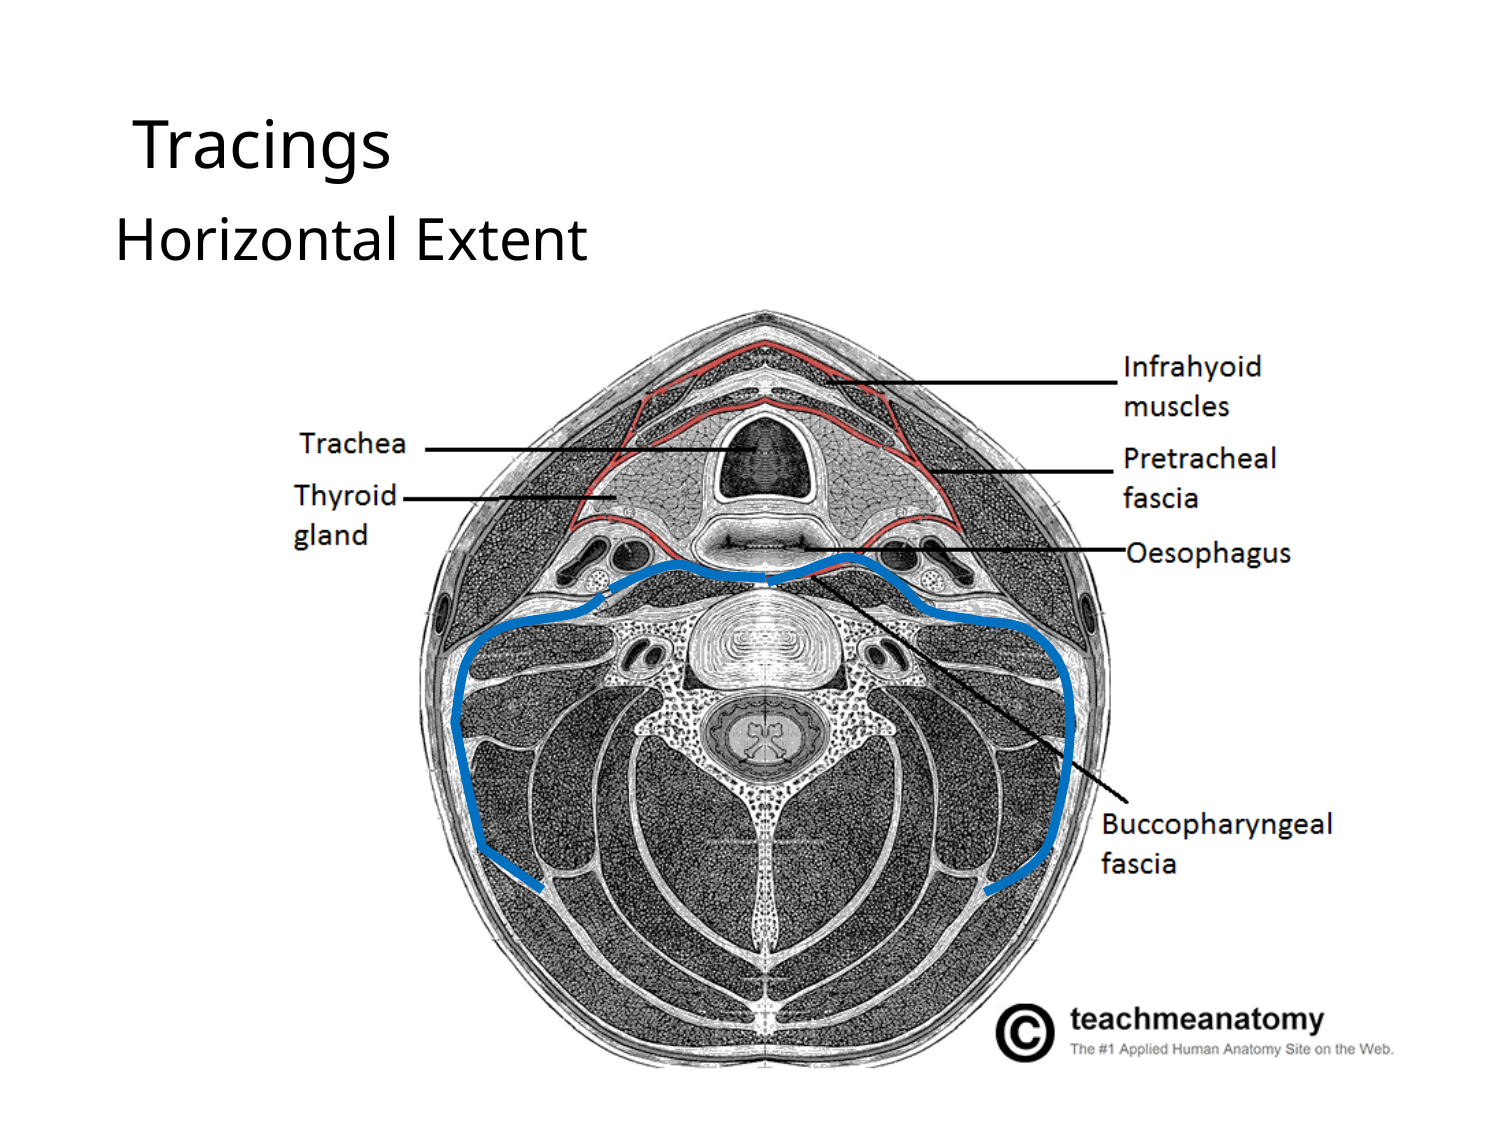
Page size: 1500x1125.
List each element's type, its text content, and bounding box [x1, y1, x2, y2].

text_box Horizontal Extent [100, 194, 604, 280]
text_box Tracings [117, 94, 408, 190]
picture [287, 274, 1397, 1071]
